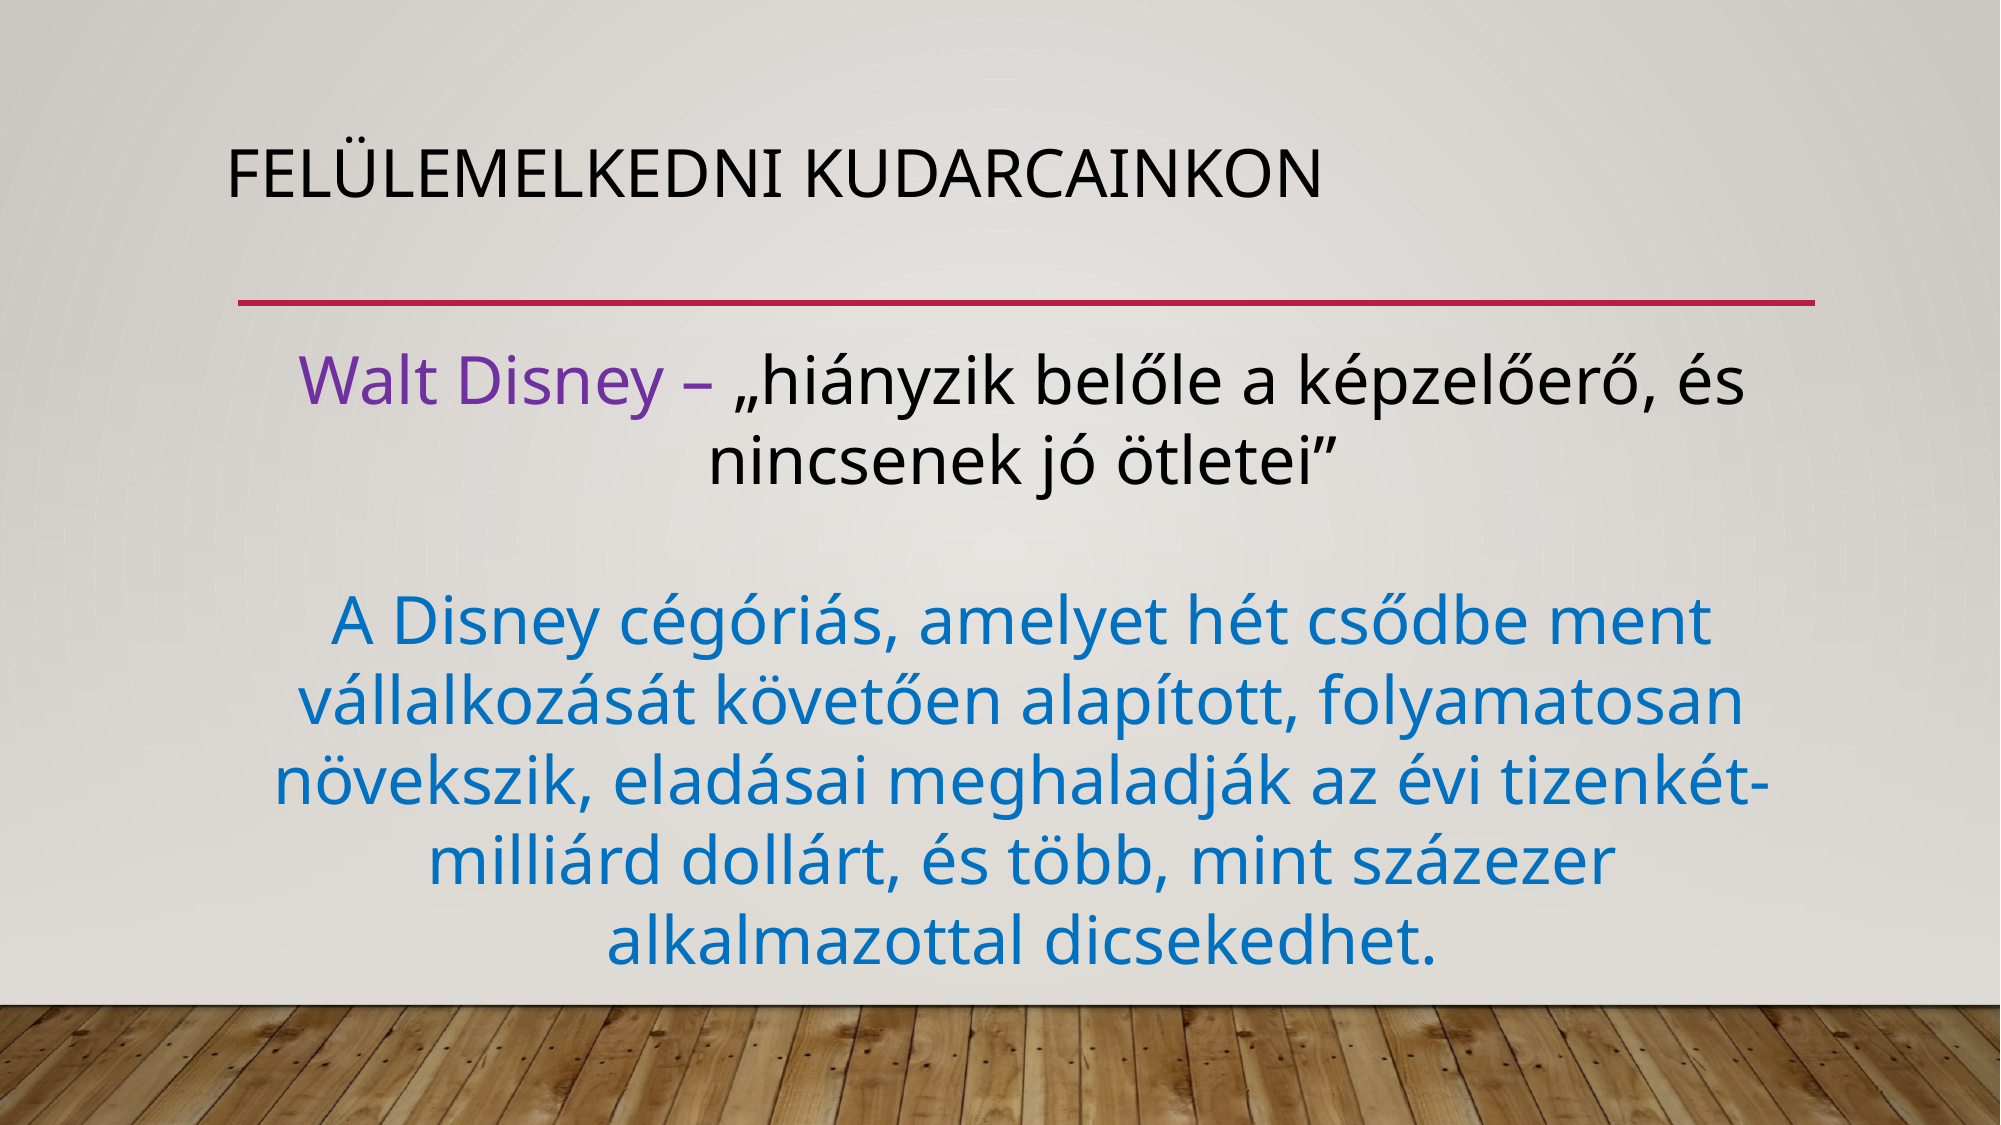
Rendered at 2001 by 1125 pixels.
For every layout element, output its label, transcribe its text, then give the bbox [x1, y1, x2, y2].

picture [0, 1005, 2000, 1125]
list Walt Disney – „hiányzik belőle a képzelőerő, és nincsenek jó ötletei” A Disney cégóriás, amelyet hét csődbe ment vállalkozását követően alapított, folyamatosan növekszik, eladásai meghaladják az évi tizenkét-milliárd dollárt, és több, mint százezer alkalmazottal dicsekedhet. [237, 329, 1809, 999]
title Felülemelkedni kudarcainkon [210, 132, 1837, 306]
